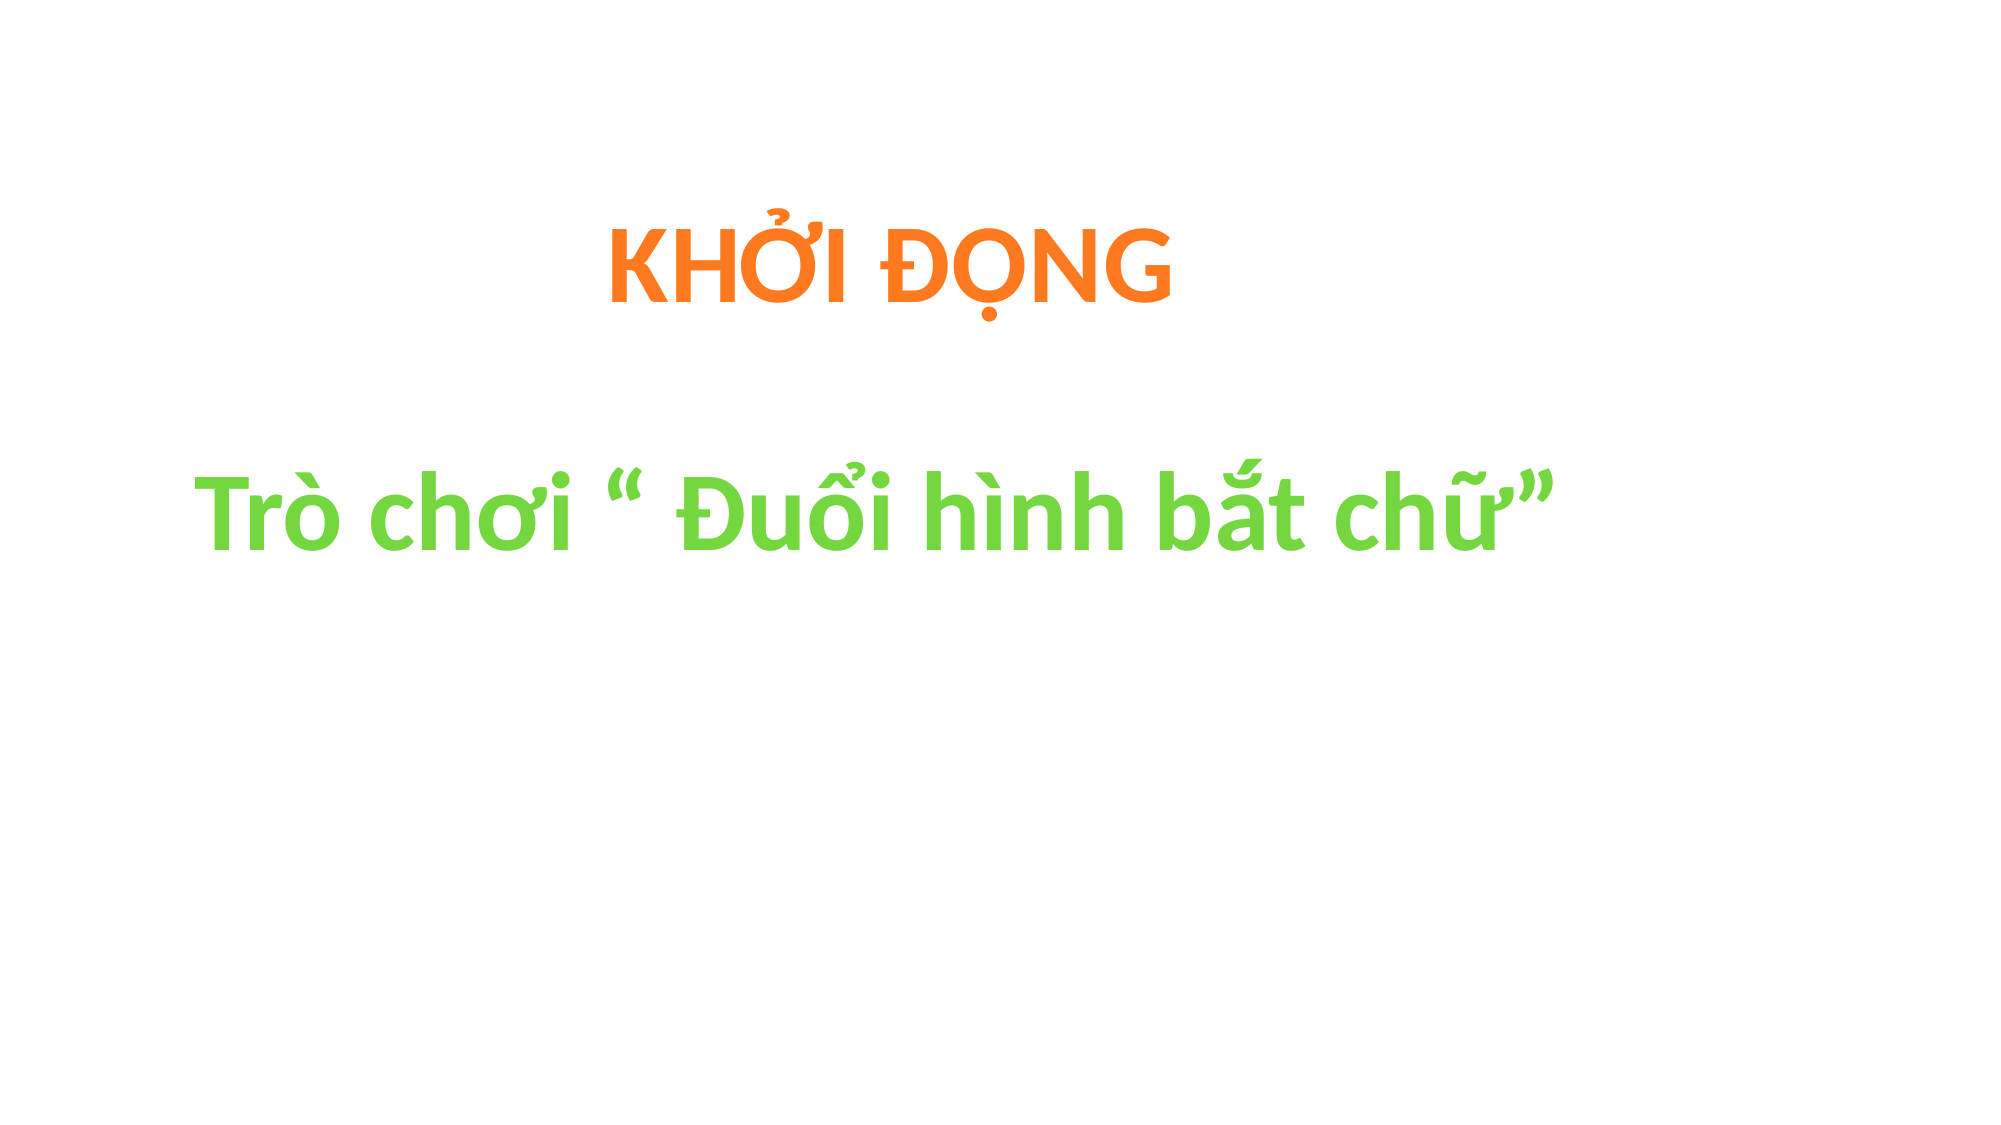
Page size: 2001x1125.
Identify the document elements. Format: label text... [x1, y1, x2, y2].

text_box Trò chơi “ Đuổi hình bắt chữ” [179, 430, 1579, 581]
text_box KHỞI ĐỘNG [260, 182, 1498, 333]
